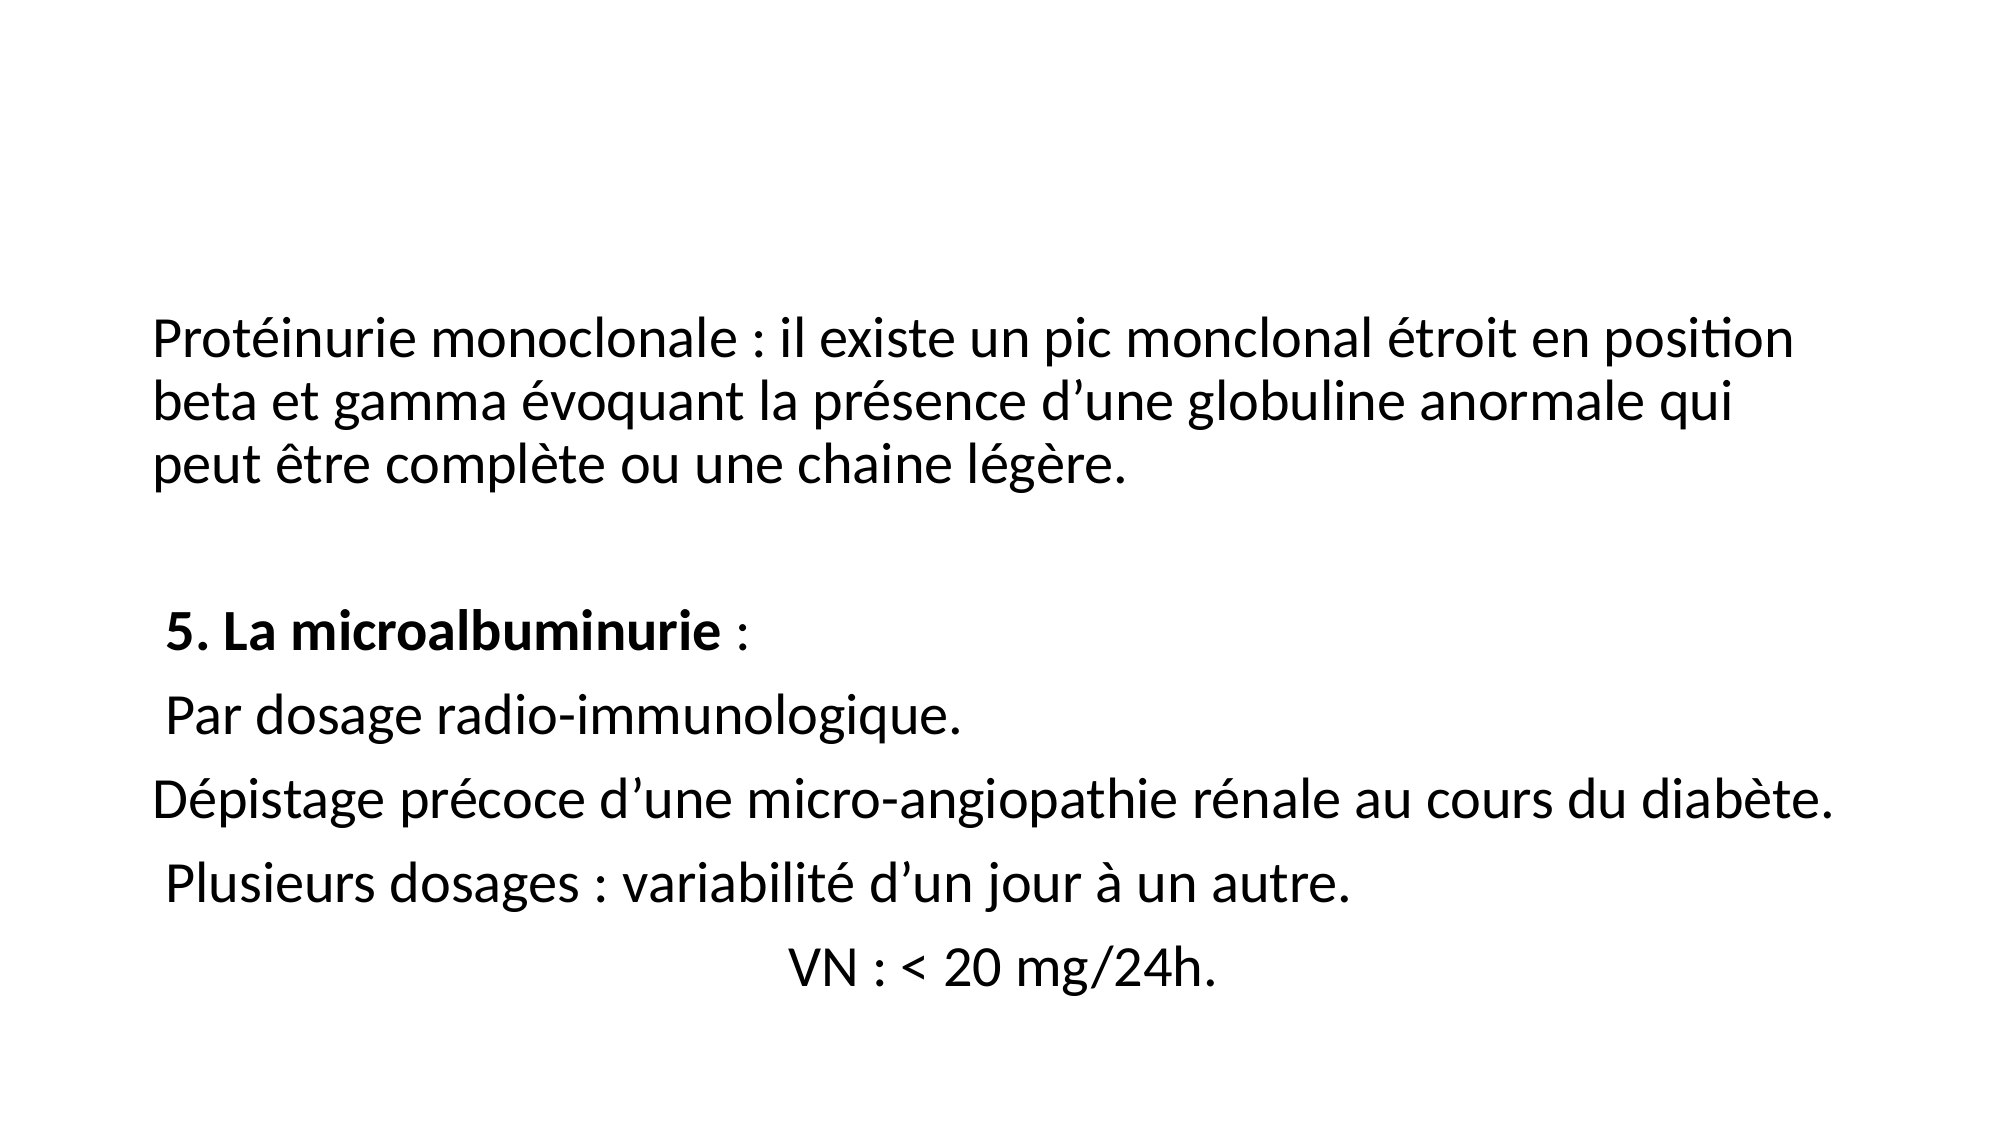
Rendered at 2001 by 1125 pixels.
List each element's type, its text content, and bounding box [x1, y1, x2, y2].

list Protéinurie monoclonale : il existe un pic monclonal étroit en position beta et gamma évoquant la présence d’une globuline anormale qui peut être complète ou une chaine légère. 5. La microalbuminurie : Par dosage radio-immunologique. Dépistage précoce d’une micro-angiopathie rénale au cours du diabète. Plusieurs dosages : variabilité d’un jour à un autre. VN : < 20 mg/24h. [137, 299, 1863, 1014]
